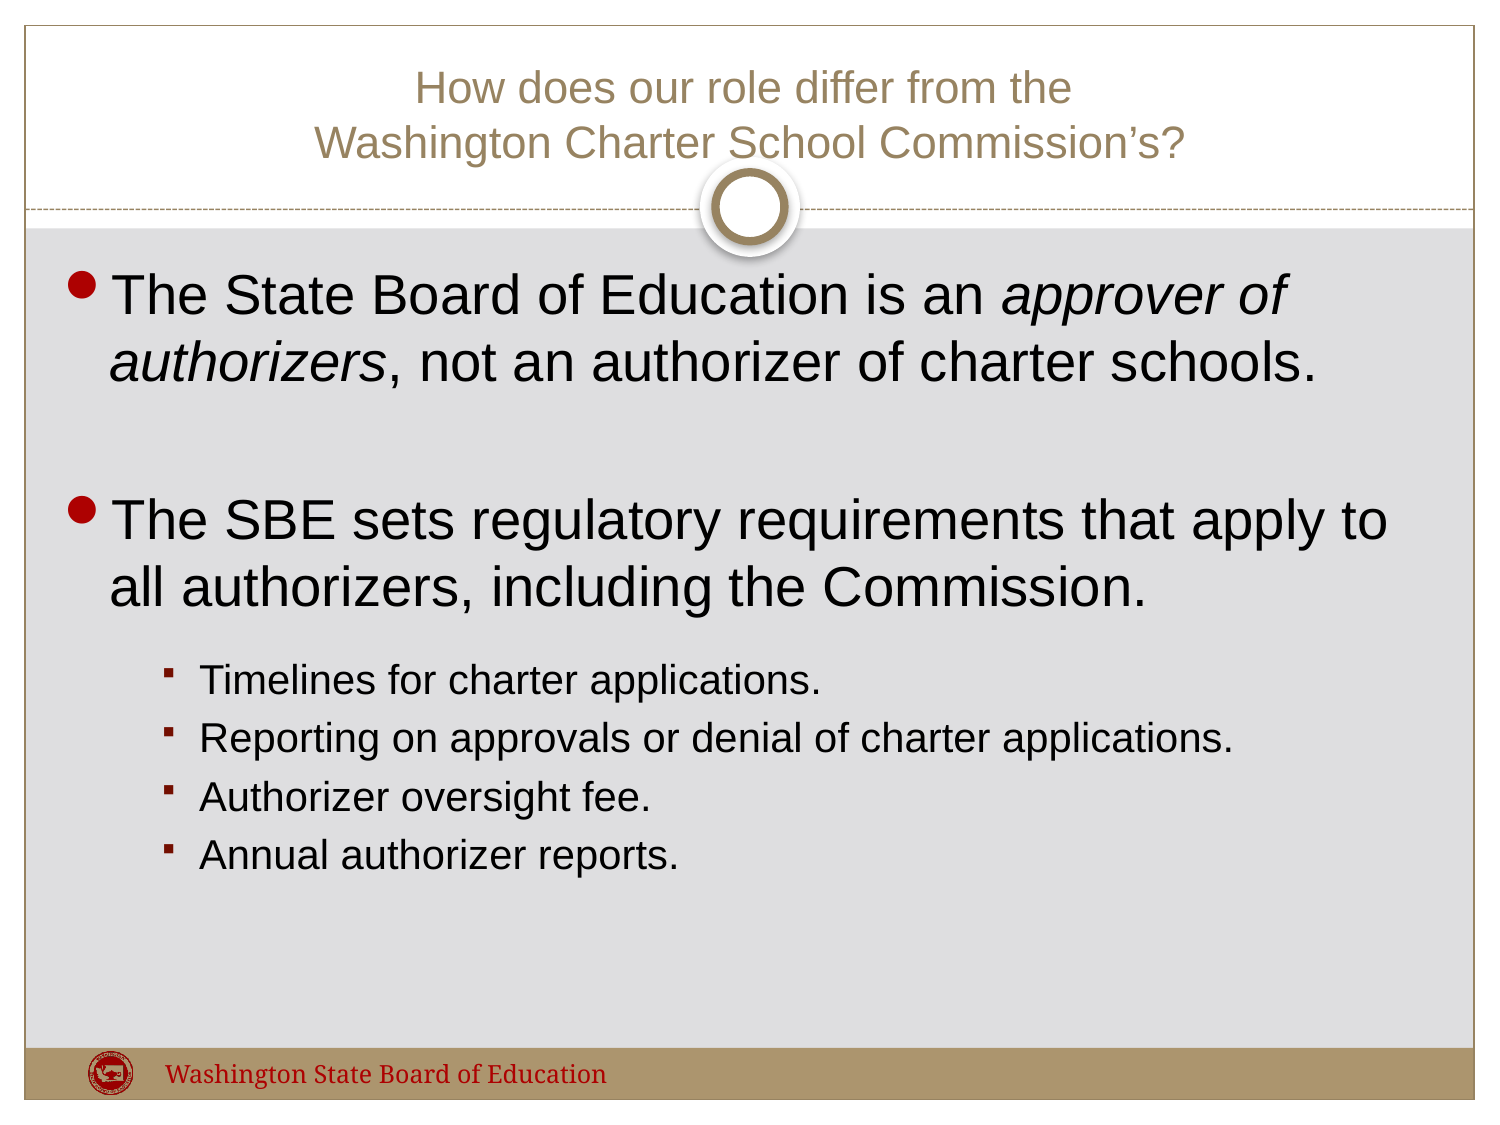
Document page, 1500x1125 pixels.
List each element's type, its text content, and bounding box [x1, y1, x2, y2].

picture [87, 1050, 133, 1095]
title How does our role differ from the Washington Charter School Commission’s? [50, 50, 1450, 175]
footer Washington State Board of Education [150, 1051, 738, 1112]
list The State Board of Education is an approver of authorizers, not an authorizer of charter schools. The SBE sets regulatory requirements that apply to all authorizers, including the Commission. Timelines for charter applications. Reporting on approvals or denial of charter applications. Authorizer oversight fee. Annual authorizer reports. [49, 250, 1445, 1001]
